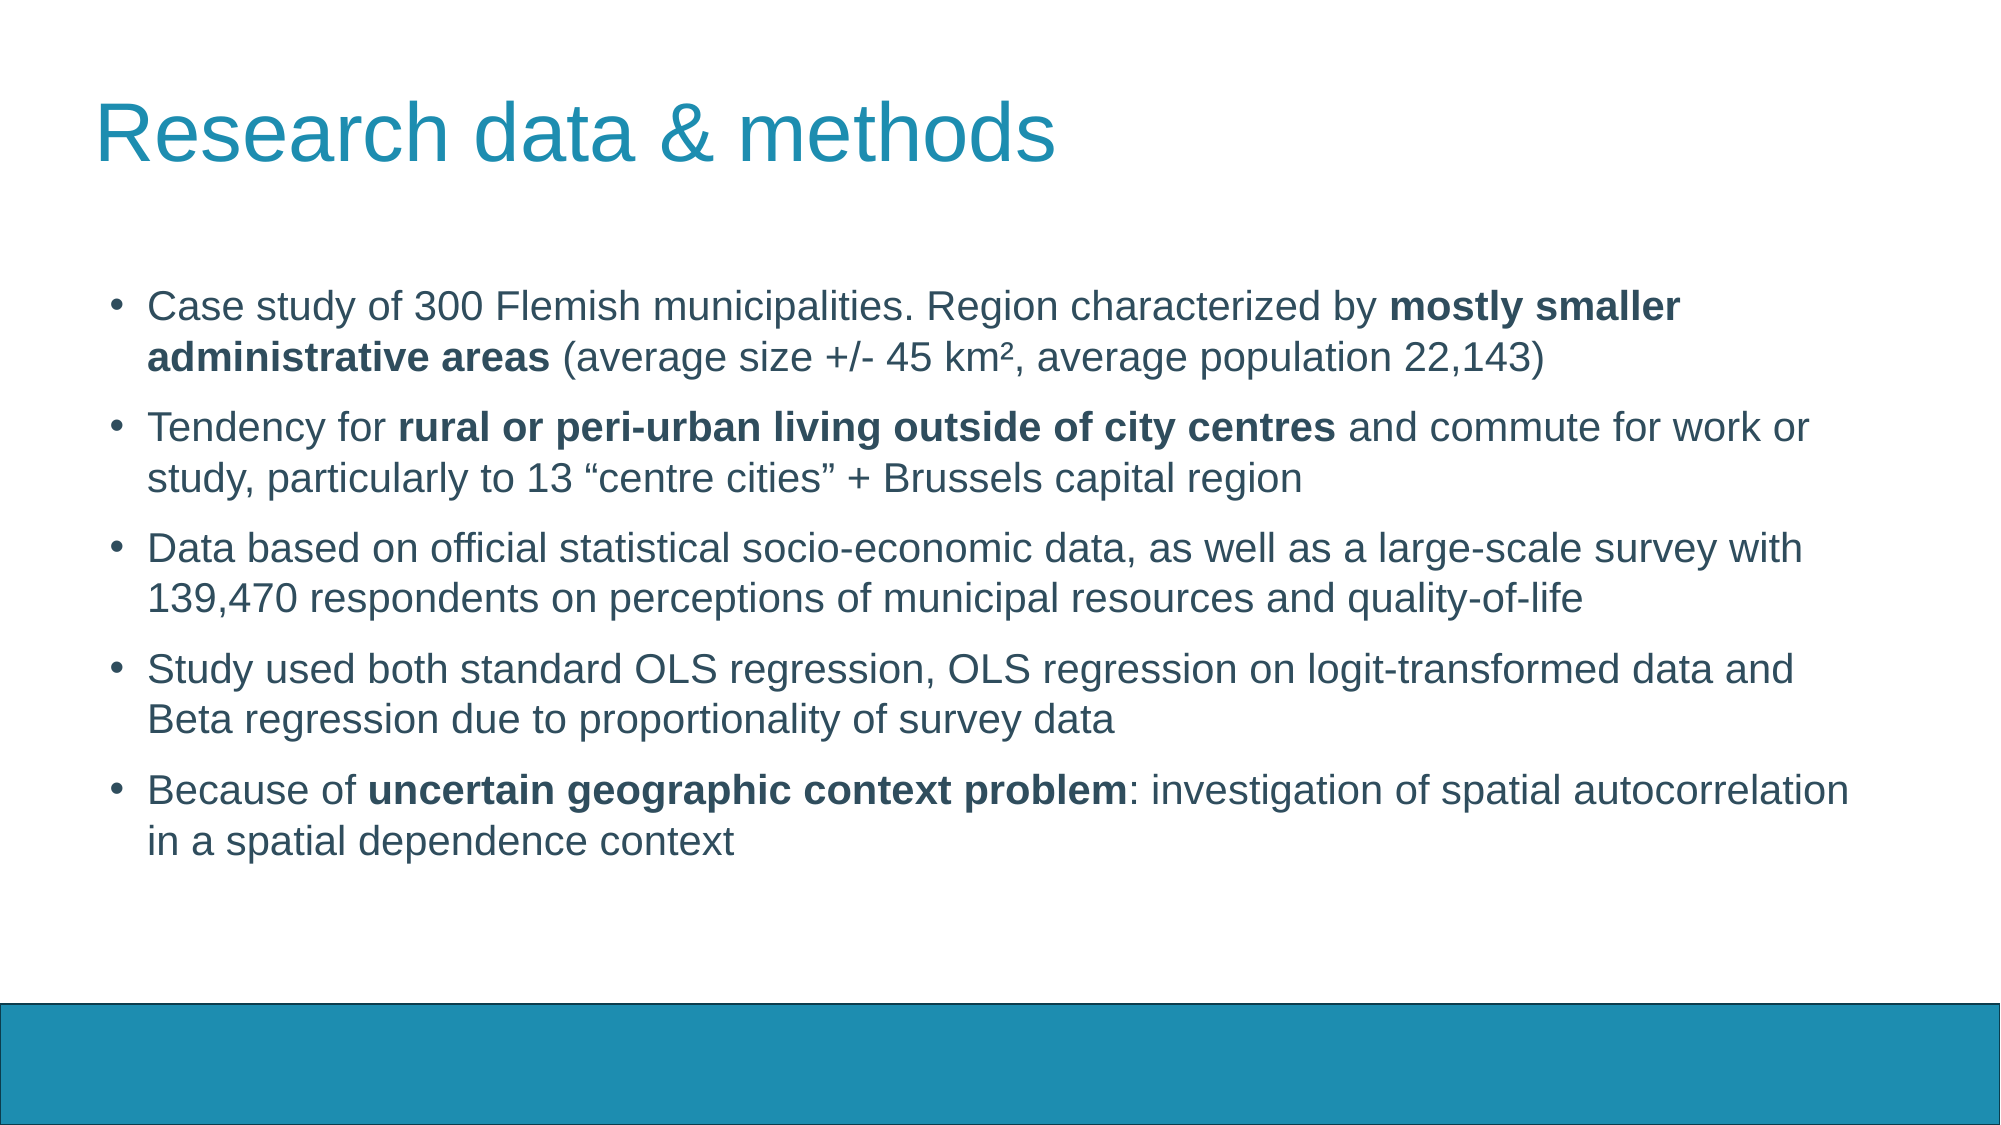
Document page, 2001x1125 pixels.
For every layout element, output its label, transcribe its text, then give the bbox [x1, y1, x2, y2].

title Research data & methods [94, 33, 1906, 223]
list Case study of 300 Flemish municipalities. Region characterized by mostly smaller administrative areas (average size +/- 45 km², average population 22,143) Tendency for rural or peri-urban living outside of city centres and commute for work or study, particularly to 13 “centre cities” + Brussels capital region Data based on official statistical socio-economic data, as well as a large-scale survey with 139,470 respondents on perceptions of municipal resources and quality-of-life Study used both standard OLS regression, OLS regression on logit-transformed data and Beta regression due to proportionality of survey data Because of uncertain geographic context problem: investigation of spatial autocorrelation in a spatial dependence context [94, 271, 1906, 1003]
text_box [0, 1003, 2000, 1125]
